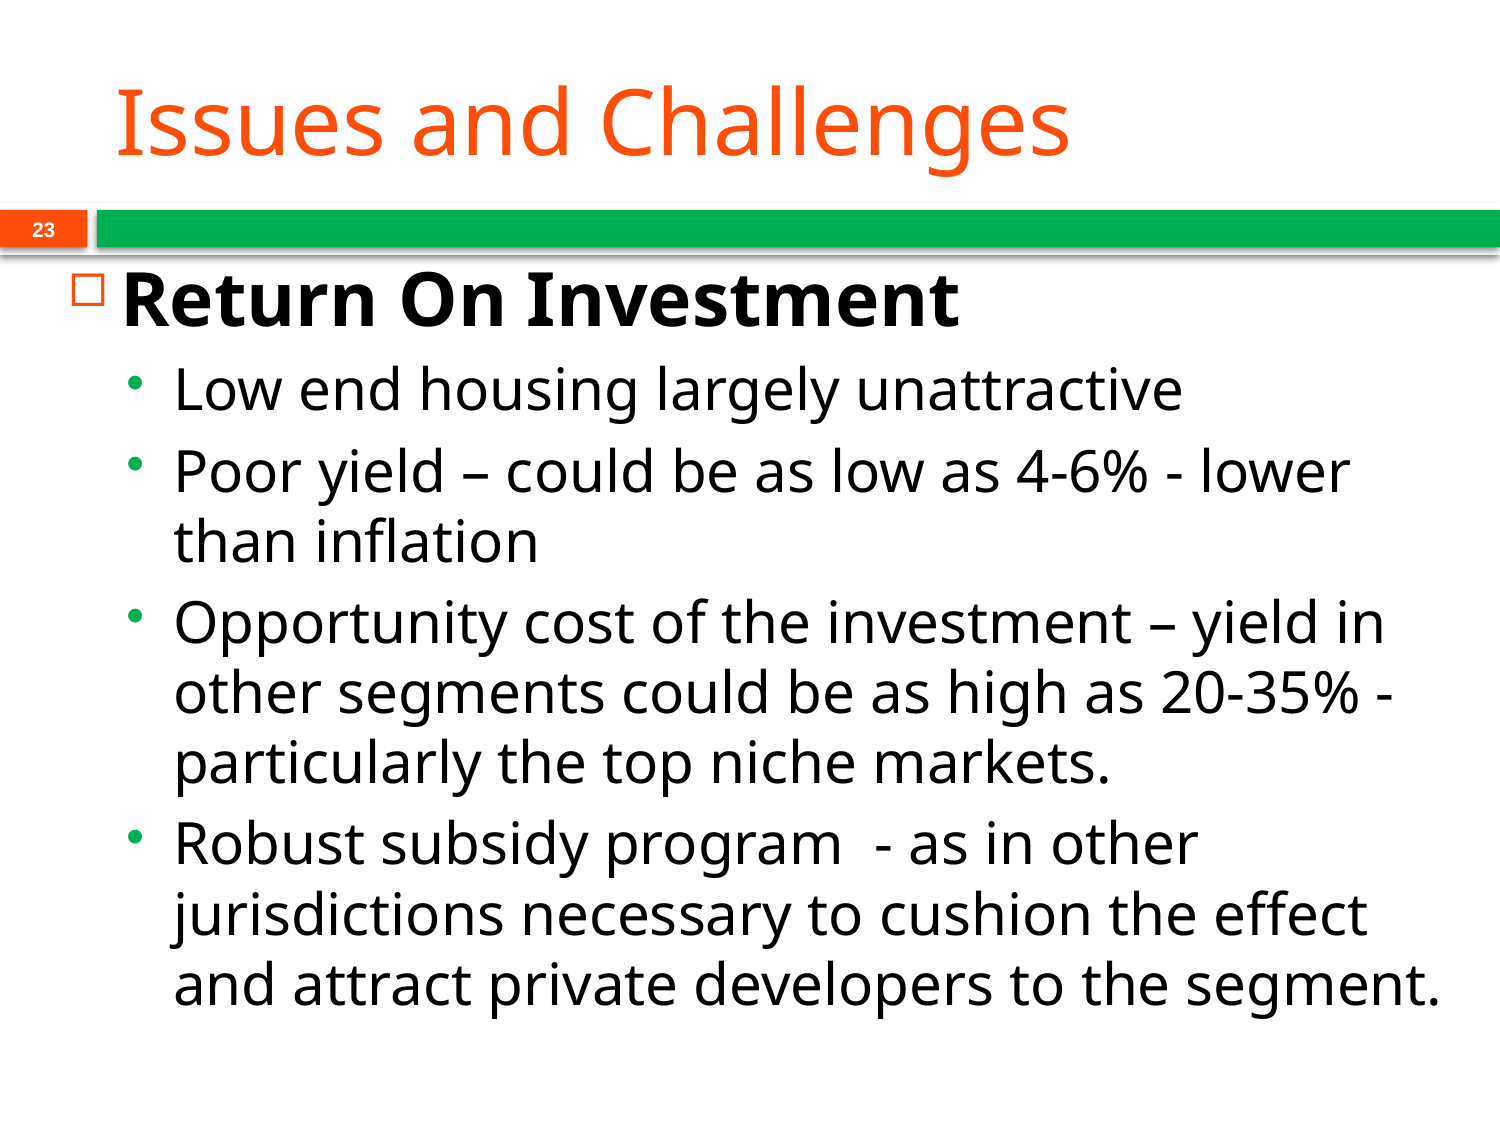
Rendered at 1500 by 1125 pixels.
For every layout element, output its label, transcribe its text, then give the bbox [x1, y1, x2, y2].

list Return On Investment Low end housing largely unattractive Poor yield – could be as low as 4-6% - lower than inflation Opportunity cost of the investment – yield in other segments could be as high as 20-35% - particularly the top niche markets. Robust subsidy program - as in other jurisdictions necessary to cushion the effect and attract private developers to the segment. [52, 243, 1495, 1107]
slide_number 23 [0, 208, 88, 249]
title Issues and Challenges [100, 37, 1439, 201]
